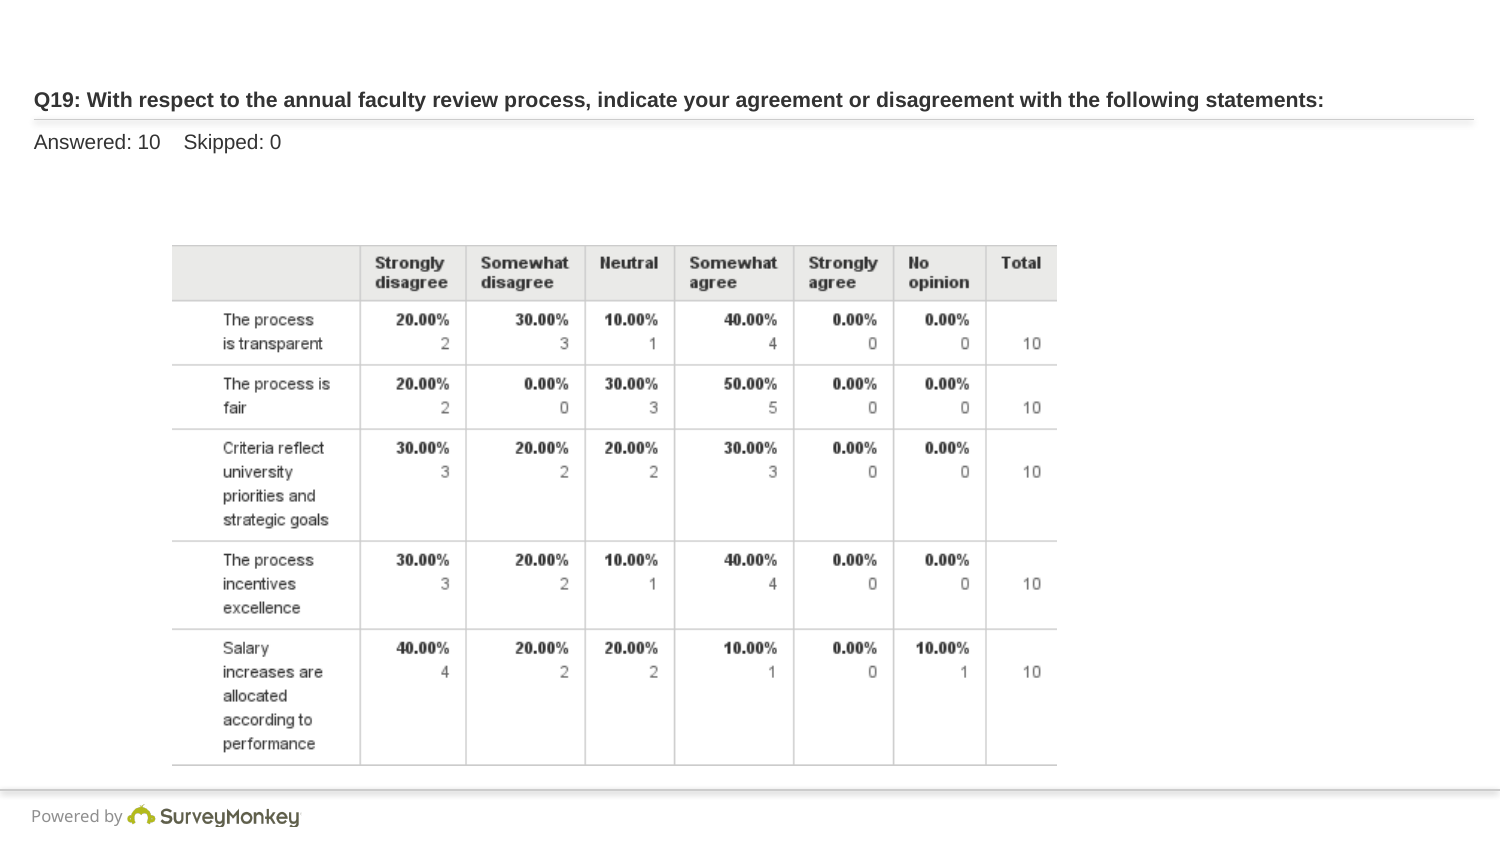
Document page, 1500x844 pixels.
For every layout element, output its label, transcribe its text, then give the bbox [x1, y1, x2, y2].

picture [171, 245, 1057, 766]
title Q19: With respect to the annual faculty review process, indicate your agreement or disagreement with the following statements: [18, 54, 1369, 119]
list Answered: 10 Skipped: 0 [18, 120, 894, 162]
